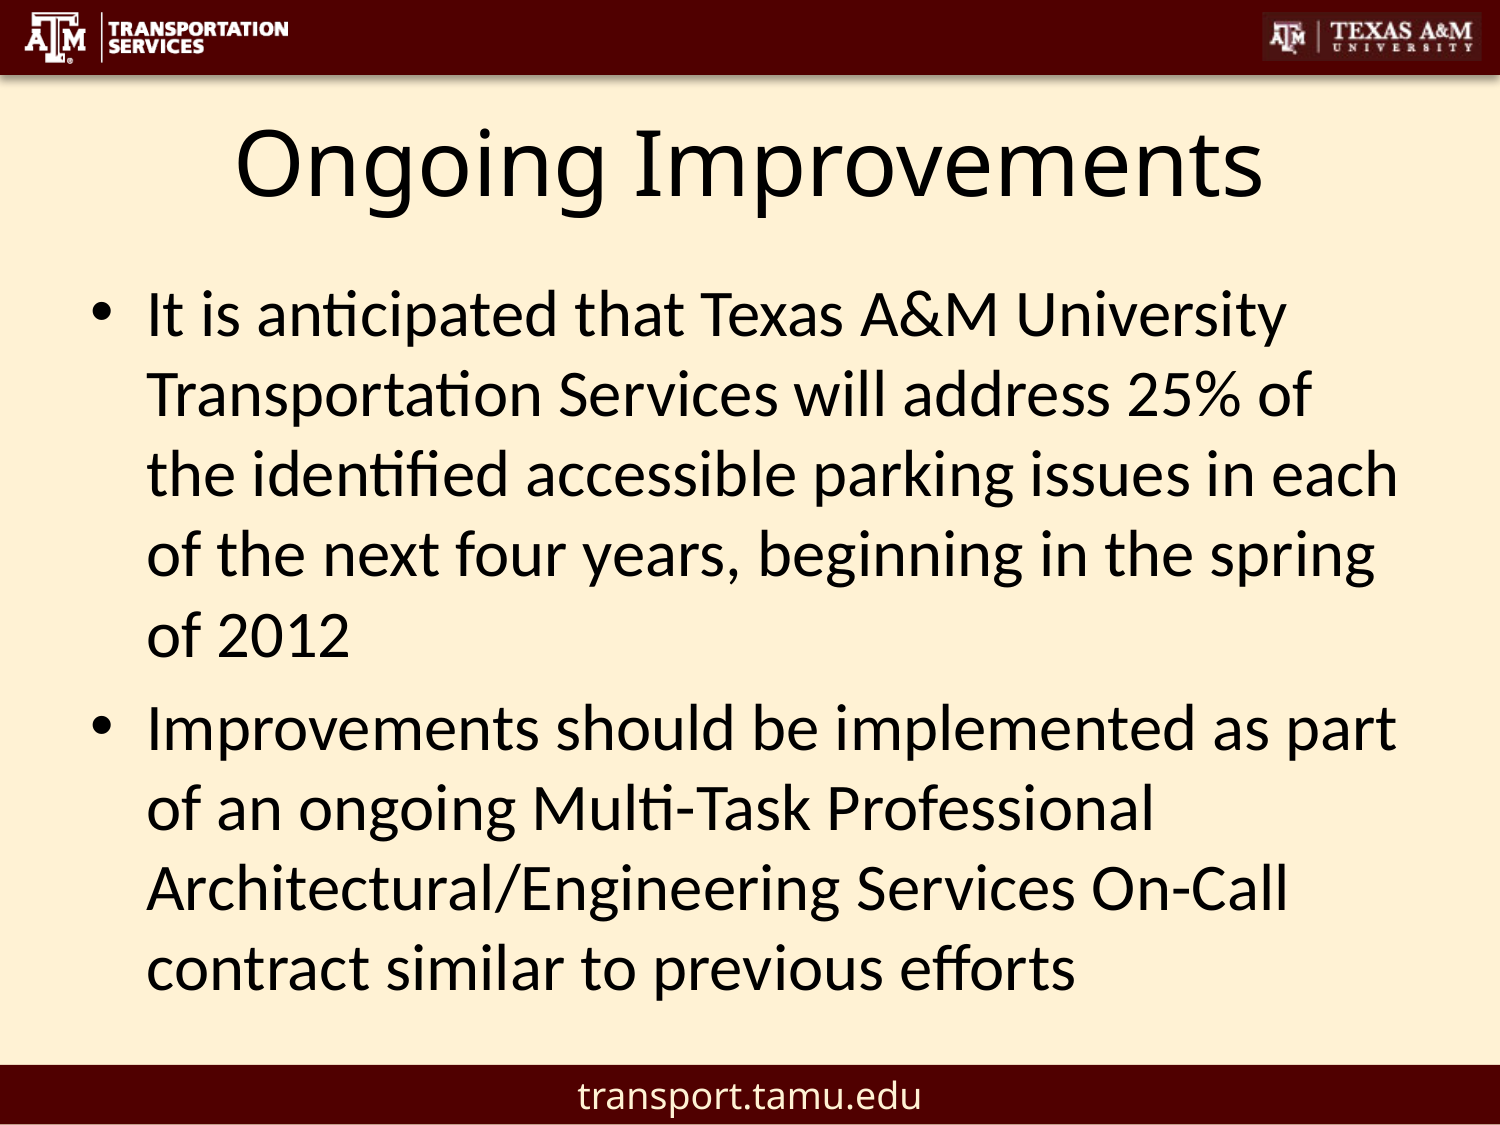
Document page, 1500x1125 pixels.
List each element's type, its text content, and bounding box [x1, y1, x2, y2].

list It is anticipated that Texas A&M University Transportation Services will address 25% of the identified accessible parking issues in each of the next four years, beginning in the spring of 2012 Improvements should be implemented as part of an ongoing Multi-Task Professional Architectural/Engineering Services On-Call contract similar to previous efforts [75, 262, 1425, 1050]
title Ongoing Improvements [75, 87, 1425, 233]
picture [24, 12, 288, 64]
picture [1262, 12, 1482, 61]
